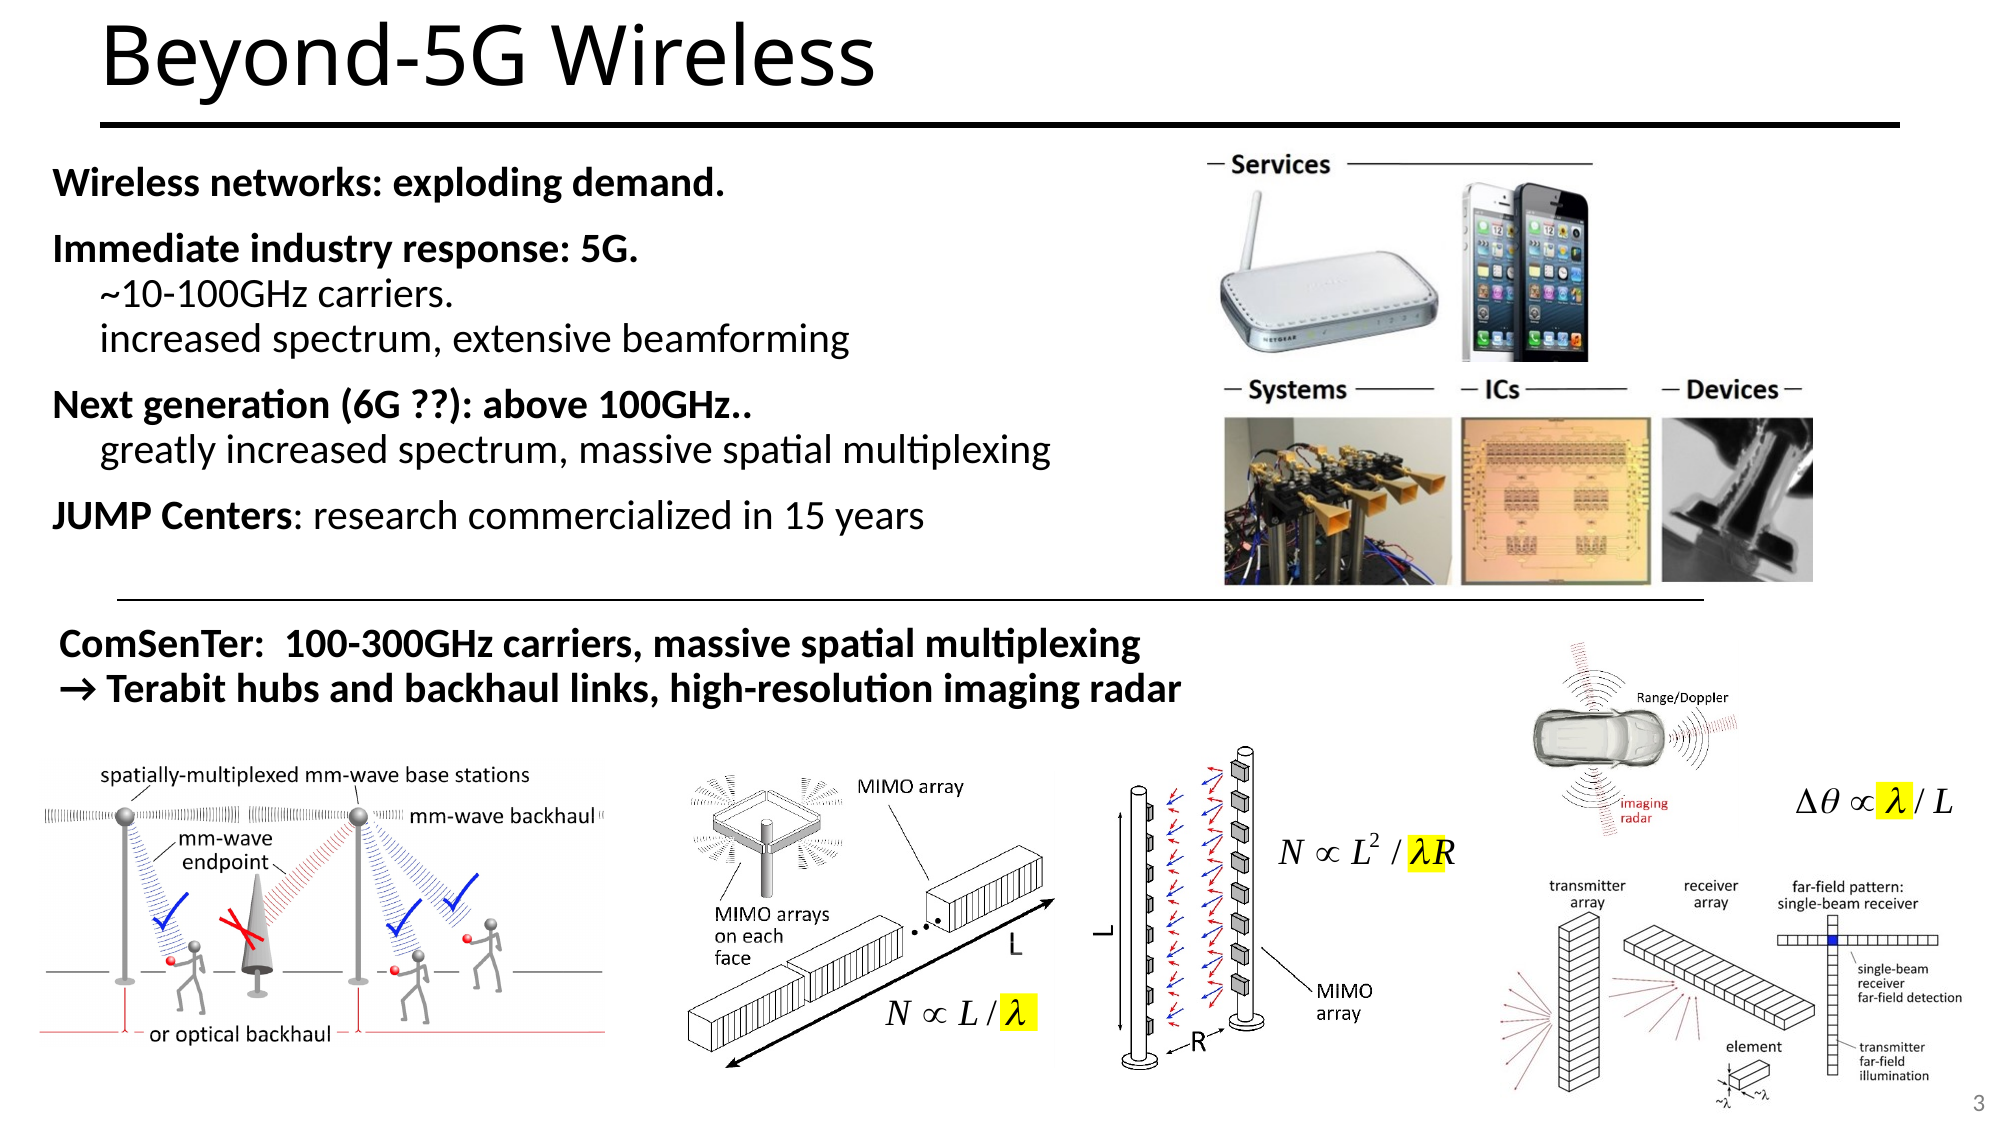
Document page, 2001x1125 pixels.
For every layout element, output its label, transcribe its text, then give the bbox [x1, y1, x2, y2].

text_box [1787, 776, 1963, 826]
picture [1499, 873, 1974, 1117]
text_box Wireless networks: exploding demand. Immediate industry response: 5G. ~10-100GHz carriers. increased spectrum, extensive beamforming Next generation (6G ??): above 100GHz.. greatly increased spectrum, massive spatial multiplexing JUMP Centers: research commercialized in 15 years [37, 153, 1082, 546]
text_box ComSenTer: 100-300GHz carriers, massive spatial multiplexing → Terabit hubs and backhaul links, high-resolution imaging radar [44, 614, 1300, 720]
title Beyond-5G Wireless [99, 26, 1613, 93]
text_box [876, 987, 1038, 1037]
picture [687, 771, 1055, 1068]
picture [1081, 746, 1376, 1070]
picture [39, 758, 606, 1047]
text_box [1269, 823, 1463, 876]
picture [1191, 137, 1813, 589]
picture [1530, 640, 1739, 838]
